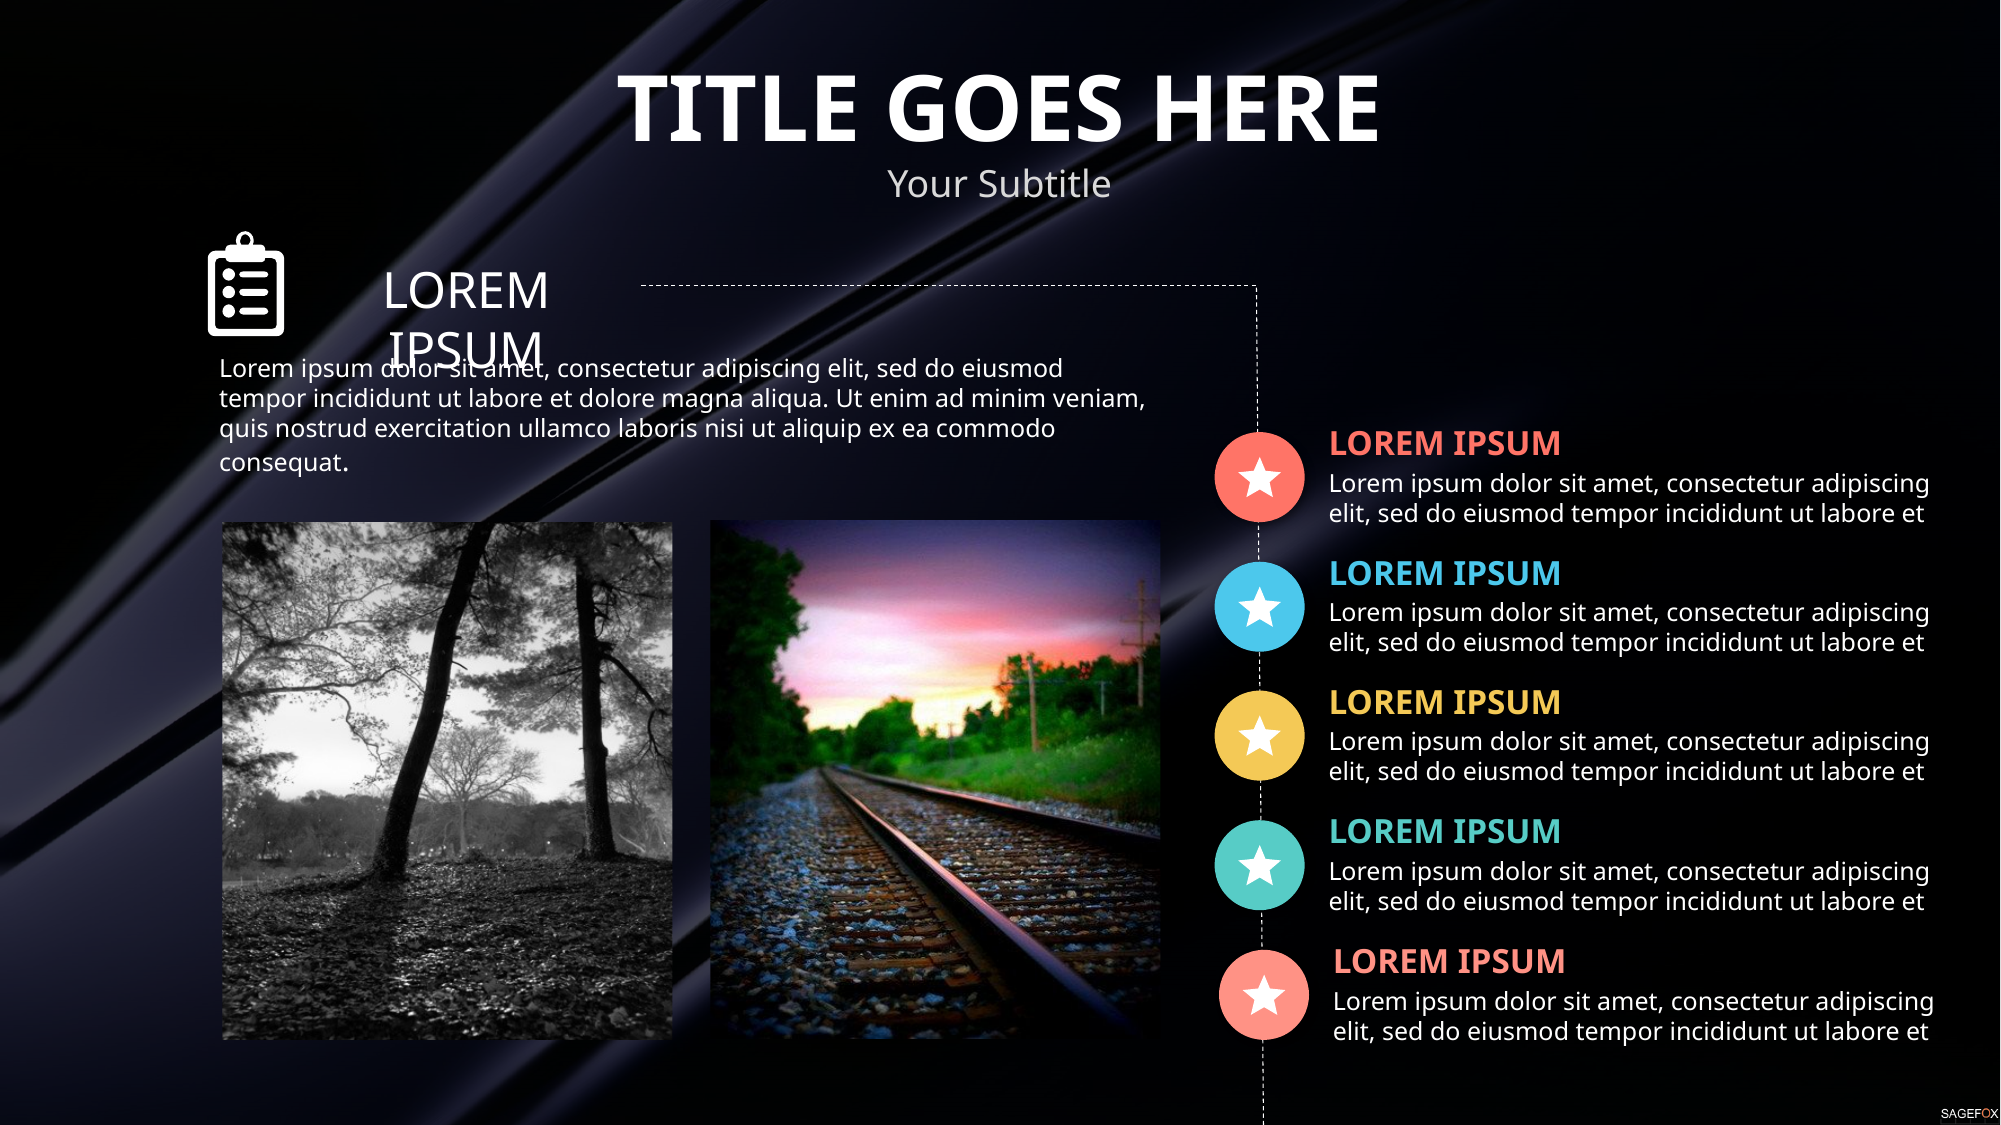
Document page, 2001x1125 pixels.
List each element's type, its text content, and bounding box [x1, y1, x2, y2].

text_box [1214, 690, 1305, 781]
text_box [1214, 432, 1305, 523]
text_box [1256, 781, 1264, 820]
text_box LOREM IPSUM Lorem ipsum dolor sit amet, consectetur adipiscing elit, sed do eiusmod tempor incididunt ut labore et [1318, 417, 1953, 533]
text_box LOREM IPSUM Lorem ipsum dolor sit amet, consectetur adipiscing elit, sed do eiusmod tempor incididunt ut labore et [1318, 805, 1953, 921]
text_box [1214, 561, 1305, 652]
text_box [1256, 1040, 1264, 1125]
text_box TITLE GOES HERE Your Subtitle [548, 42, 1452, 212]
text_box LOREM IPSUM Lorem ipsum dolor sit amet, consectetur adipiscing elit, sed do eiusmod tempor incididunt ut labore et [1318, 675, 1953, 791]
text_box [221, 521, 673, 1041]
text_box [1214, 820, 1305, 911]
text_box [1218, 949, 1309, 1040]
text_box LOREM IPSUM Lorem ipsum dolor sit amet, consectetur adipiscing elit, sed do eiusmod tempor incididunt ut labore et [1322, 935, 1958, 1050]
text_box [1256, 652, 1264, 690]
text_box [709, 520, 1161, 1039]
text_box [1256, 287, 1264, 432]
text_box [1256, 911, 1264, 949]
text_box LOREM IPSUM Lorem ipsum dolor sit amet, consectetur adipiscing elit, sed do eiusmod tempor incididunt ut labore et [1318, 546, 1953, 662]
text_box Lorem ipsum dolor sit amet, consectetur adipiscing elit, sed do eiusmod tempor incididunt ut labore et dolore magna aliqua. Ut enim ad minim veniam, quis nostrud exercitation ullamco laboris nisi ut aliquip ex ea commodo consequat. [204, 344, 1168, 485]
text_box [207, 231, 285, 337]
text_box LOREM IPSUM [292, 250, 642, 344]
picture [0, 0, 2001, 1125]
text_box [1256, 523, 1264, 561]
